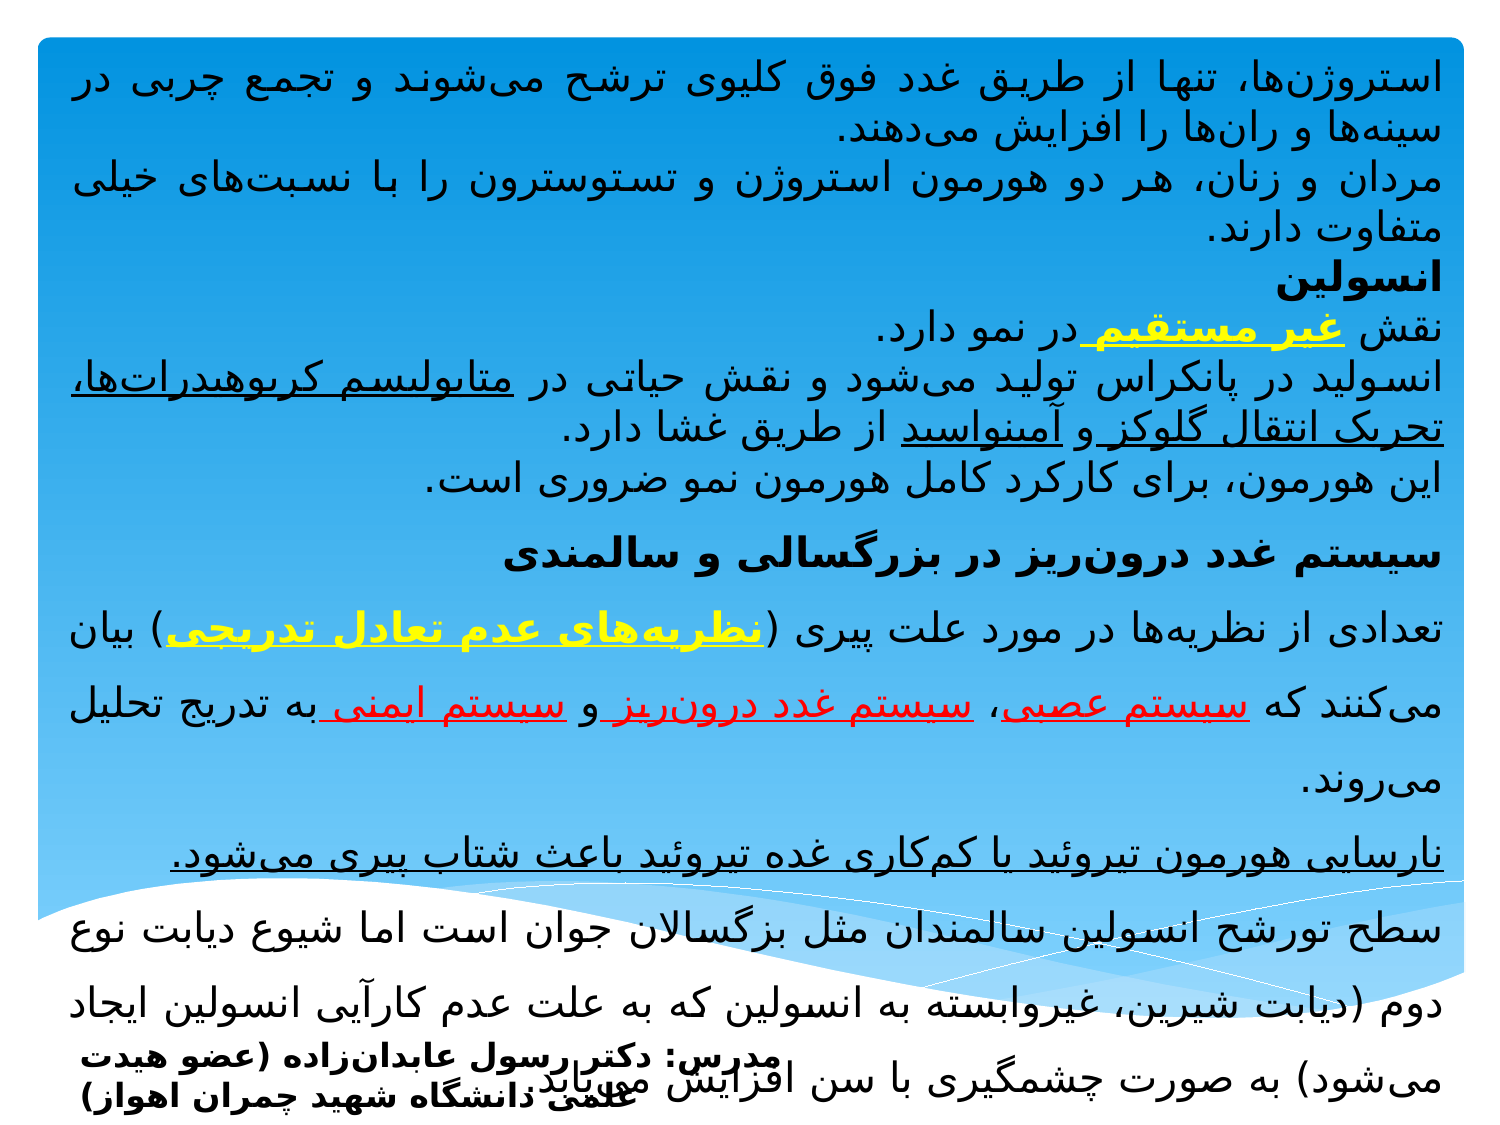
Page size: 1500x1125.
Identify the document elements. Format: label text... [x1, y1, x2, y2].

text_box استروژن‌ها، تنها از طریق غدد فوق کلیوی ترشح می‌شوند و تجمع چربی در سینه‌ها و ران‌ها را افزایش می‌دهند. مردان و زنان، هر دو هورمون استروژن و تستوسترون را با نسبت‌های خیلی متفاوت دارند. انسولین نقش غیر مستقیم در نمو دارد. انسولید در پانکراس تولید می‌شود و نقش حیاتی در متابولیسم کربوهیدرات‌ها، تحریک انتقال گلوکز و آمینواسید از طریق غشا دارد. این هورمون، برای کارکرد کامل هورمون نمو ضروری است. سیستم غدد درون‌ریز در بزرگسالی و سالمندی تعدادی از نظریه‌ها در مورد علت پیری (نظریه‌های عدم تعادل تدریجی) بیان می‌کنند که سیستم عصبی، سیستم غدد درون‌ریز و سیستم ایمنی به تدریج تحلیل می‌روند. نارسایی هورمون تیروئید یا کم‌کاری غده تیروئید باعث شتاب پیری می‌شود. سطح تورشح انسولین سالمندان مثل بزگسالان جوان است اما شیوع دیابت نوع دوم (دیابت شیرین، غیروابسته به انسولین که به علت عدم کارآیی انسولین ایجاد می‌شود) به صورت چشمگیری با سن افزایش می‌یابد. [53, 42, 1459, 1125]
